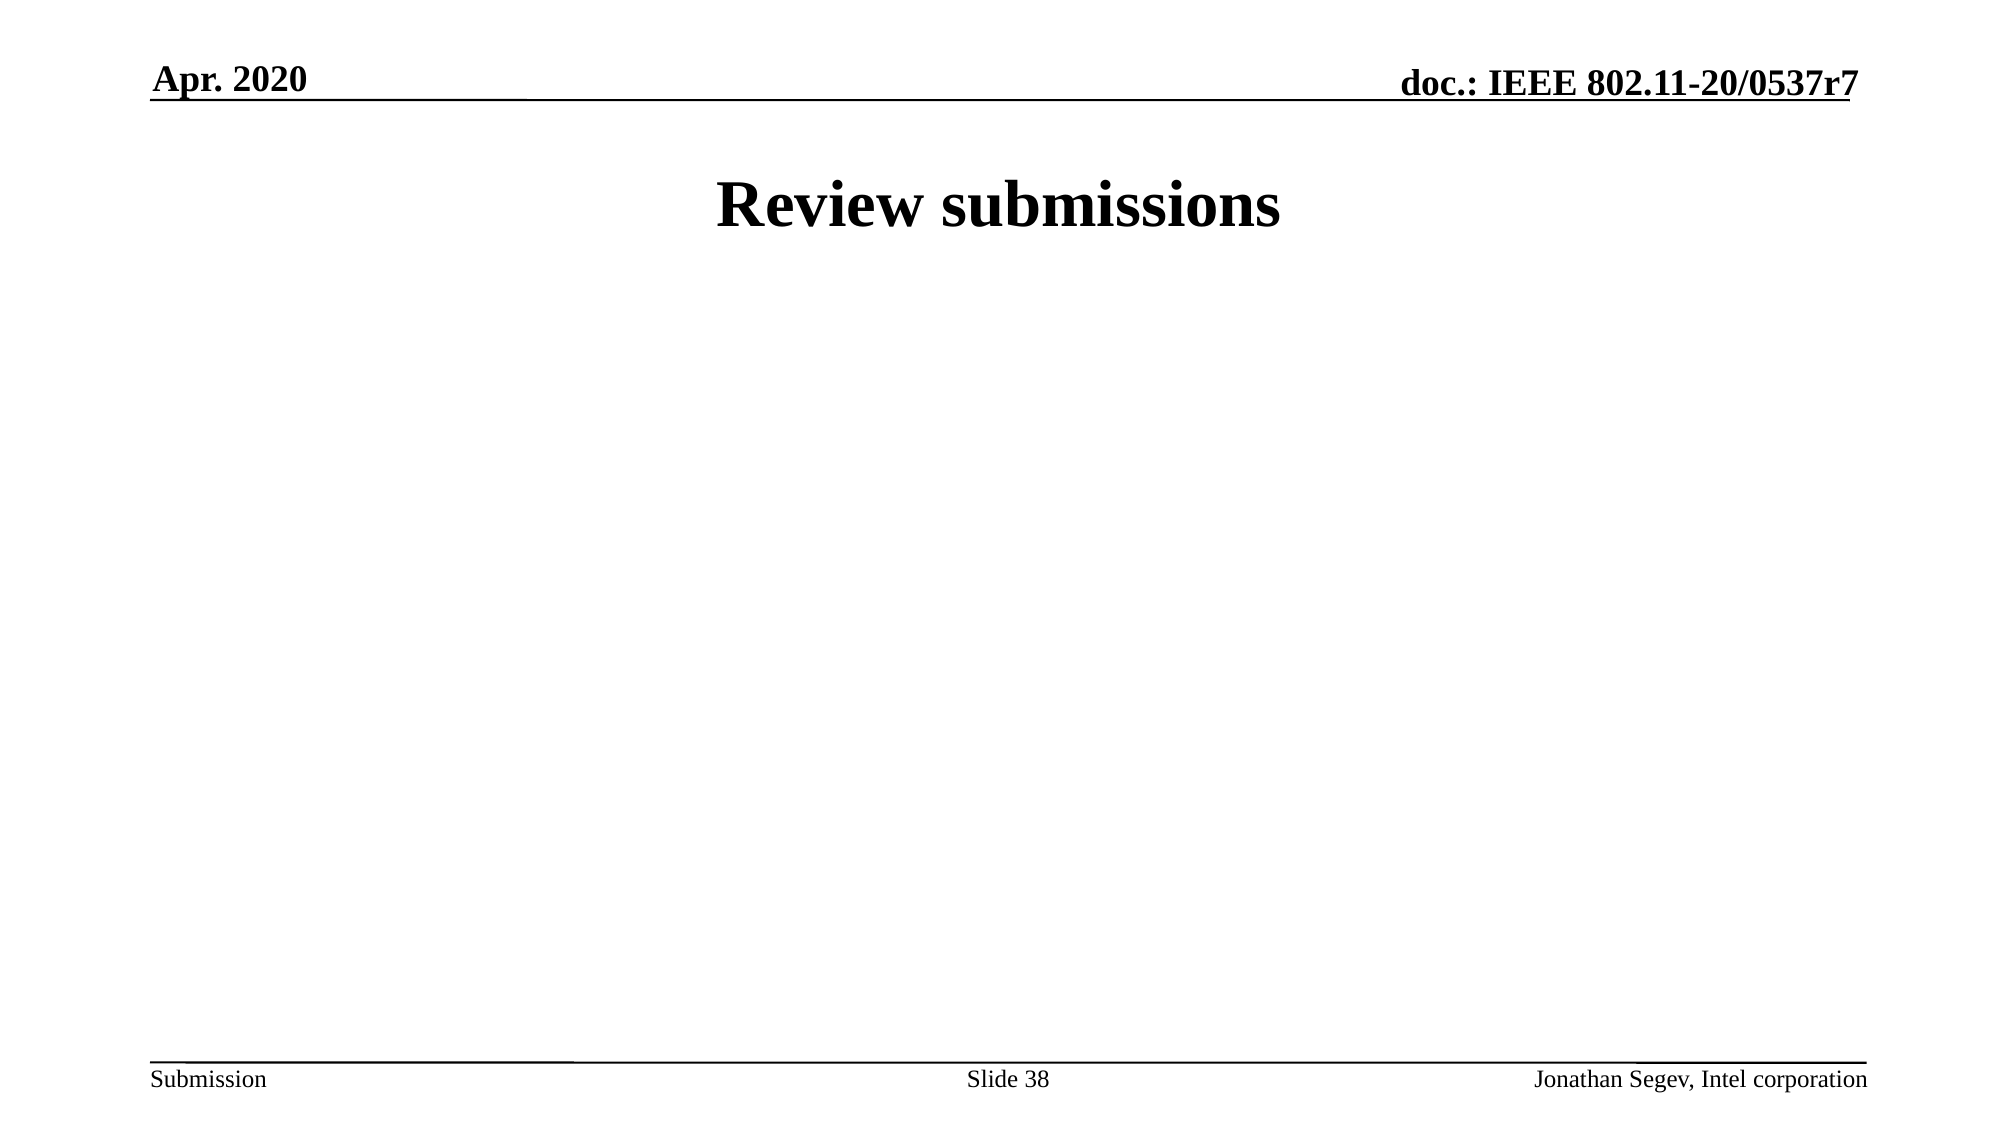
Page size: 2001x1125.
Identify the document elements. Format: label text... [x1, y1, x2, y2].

title Review submissions [149, 112, 1850, 288]
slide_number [152, 54, 563, 100]
slide_number Slide 38 [950, 1061, 1067, 1123]
footer Jonathan Segev, Intel corporation [1171, 1061, 1869, 1093]
